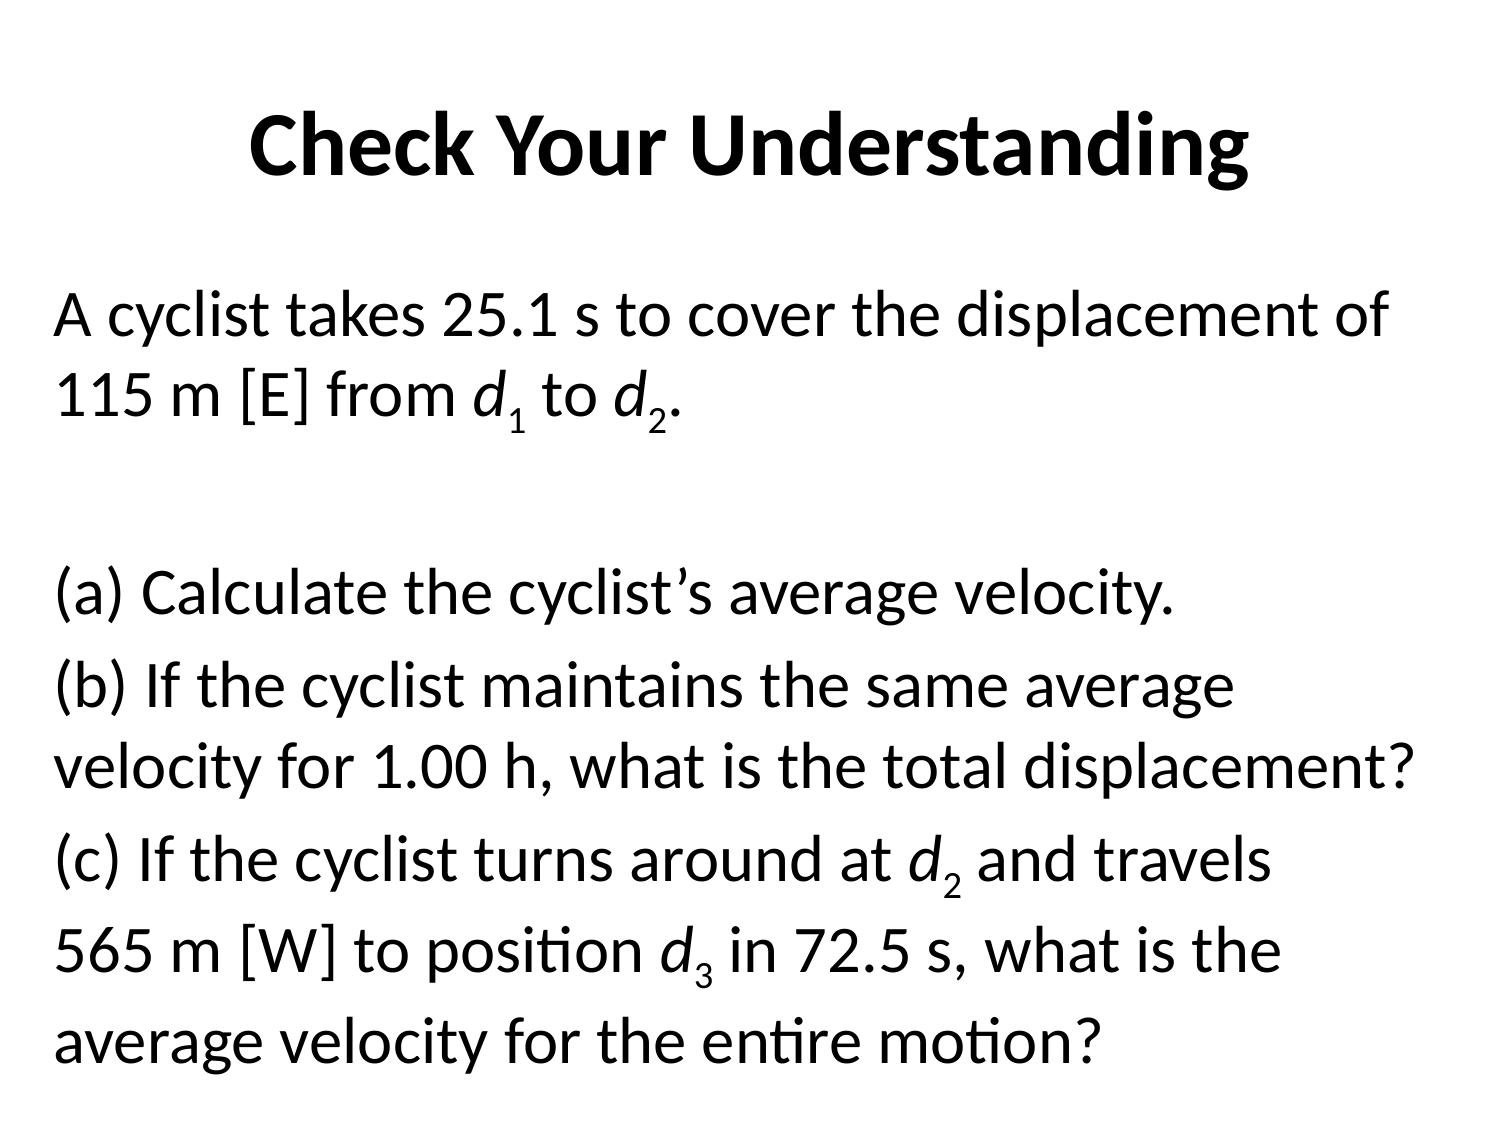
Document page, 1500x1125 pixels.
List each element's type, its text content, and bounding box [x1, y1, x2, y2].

list A cyclist takes 25.1 s to cover the displacement of 115 m [E] from d1 to d2. (a) Calculate the cyclist’s average velocity. (b) If the cyclist maintains the same average velocity for 1.00 h, what is the total displacement? (c) If the cyclist turns around at d2 and travels 565 m [W] to position d3 in 72.5 s, what is the average velocity for the entire motion? [38, 262, 1468, 1093]
title Check Your Understanding [75, 45, 1425, 233]
